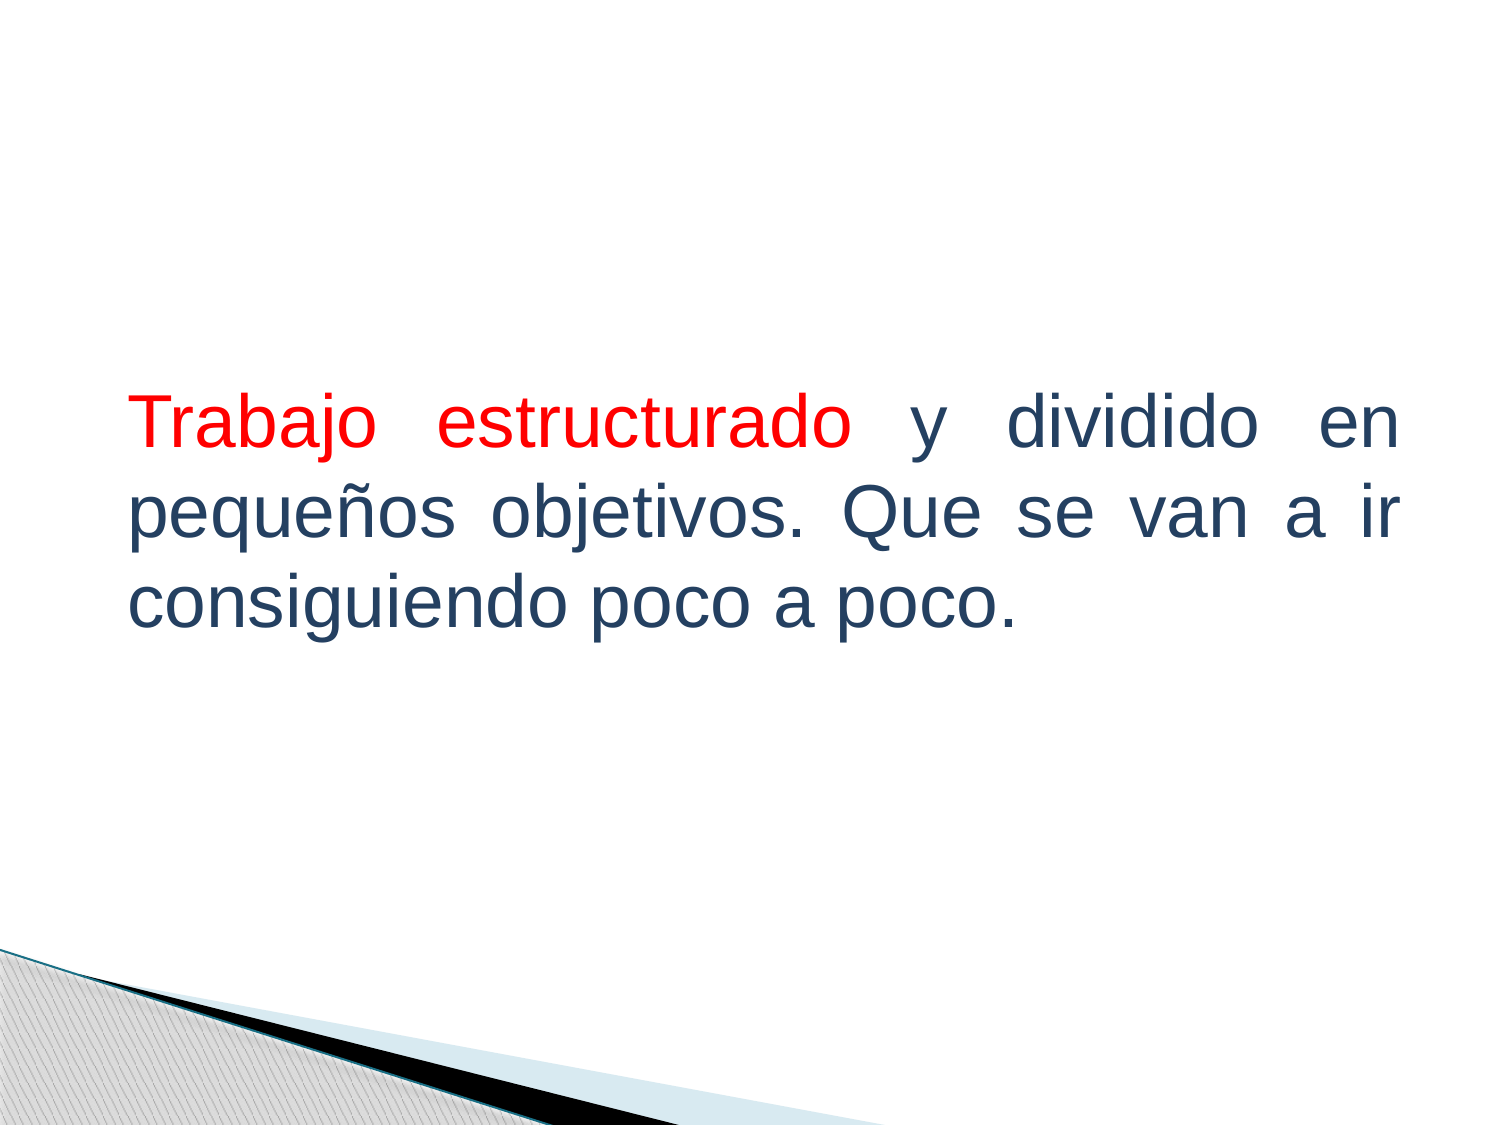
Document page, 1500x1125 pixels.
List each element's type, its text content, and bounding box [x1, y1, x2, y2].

text_box Trabajo estructurado y dividido en pequeños objetivos. Que se van a ir consiguiendo poco a poco. [112, 364, 1418, 650]
